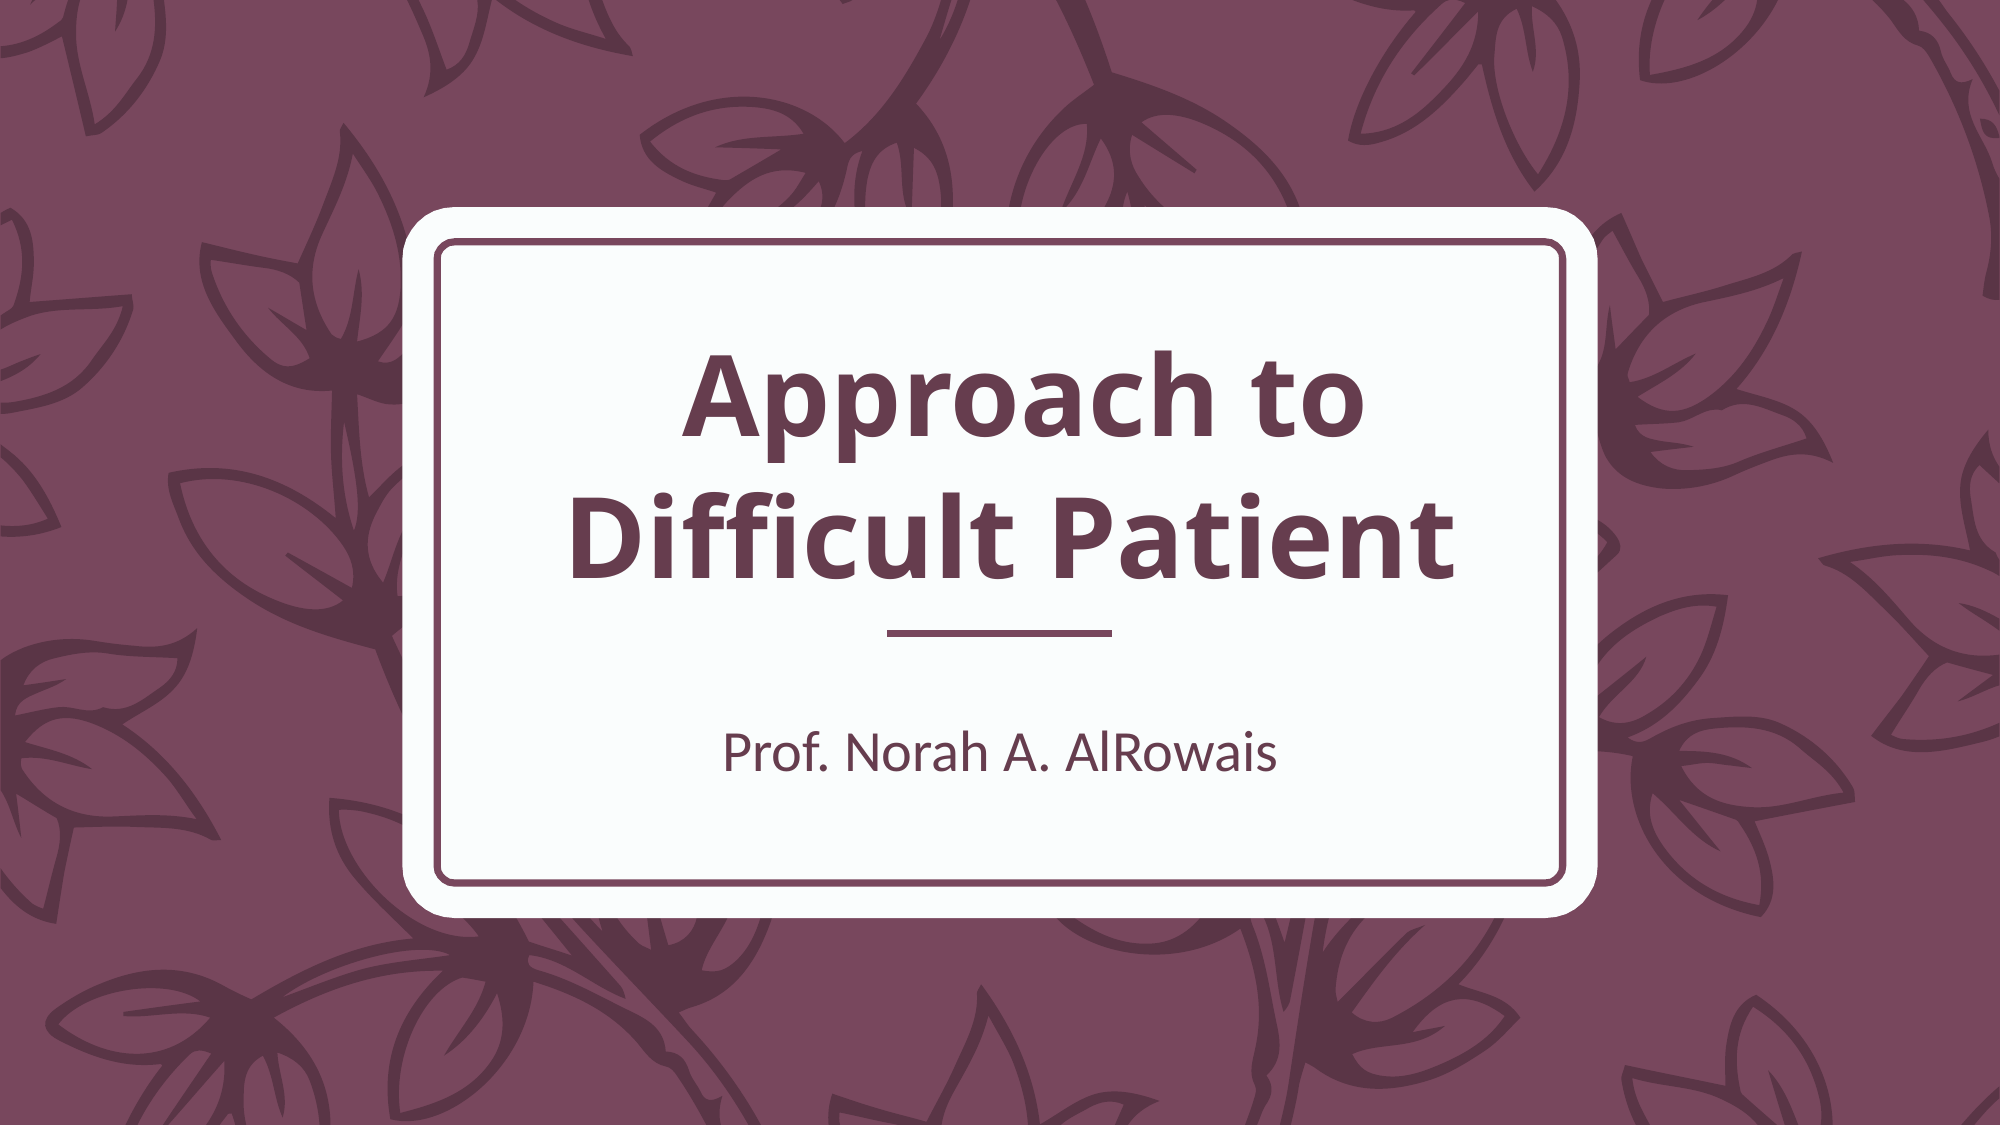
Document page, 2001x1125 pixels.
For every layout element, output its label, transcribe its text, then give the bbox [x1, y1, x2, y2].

list Prof. Norah A. AlRowais [625, 685, 1375, 856]
title Approach to Difficult Patient [523, 310, 1527, 613]
